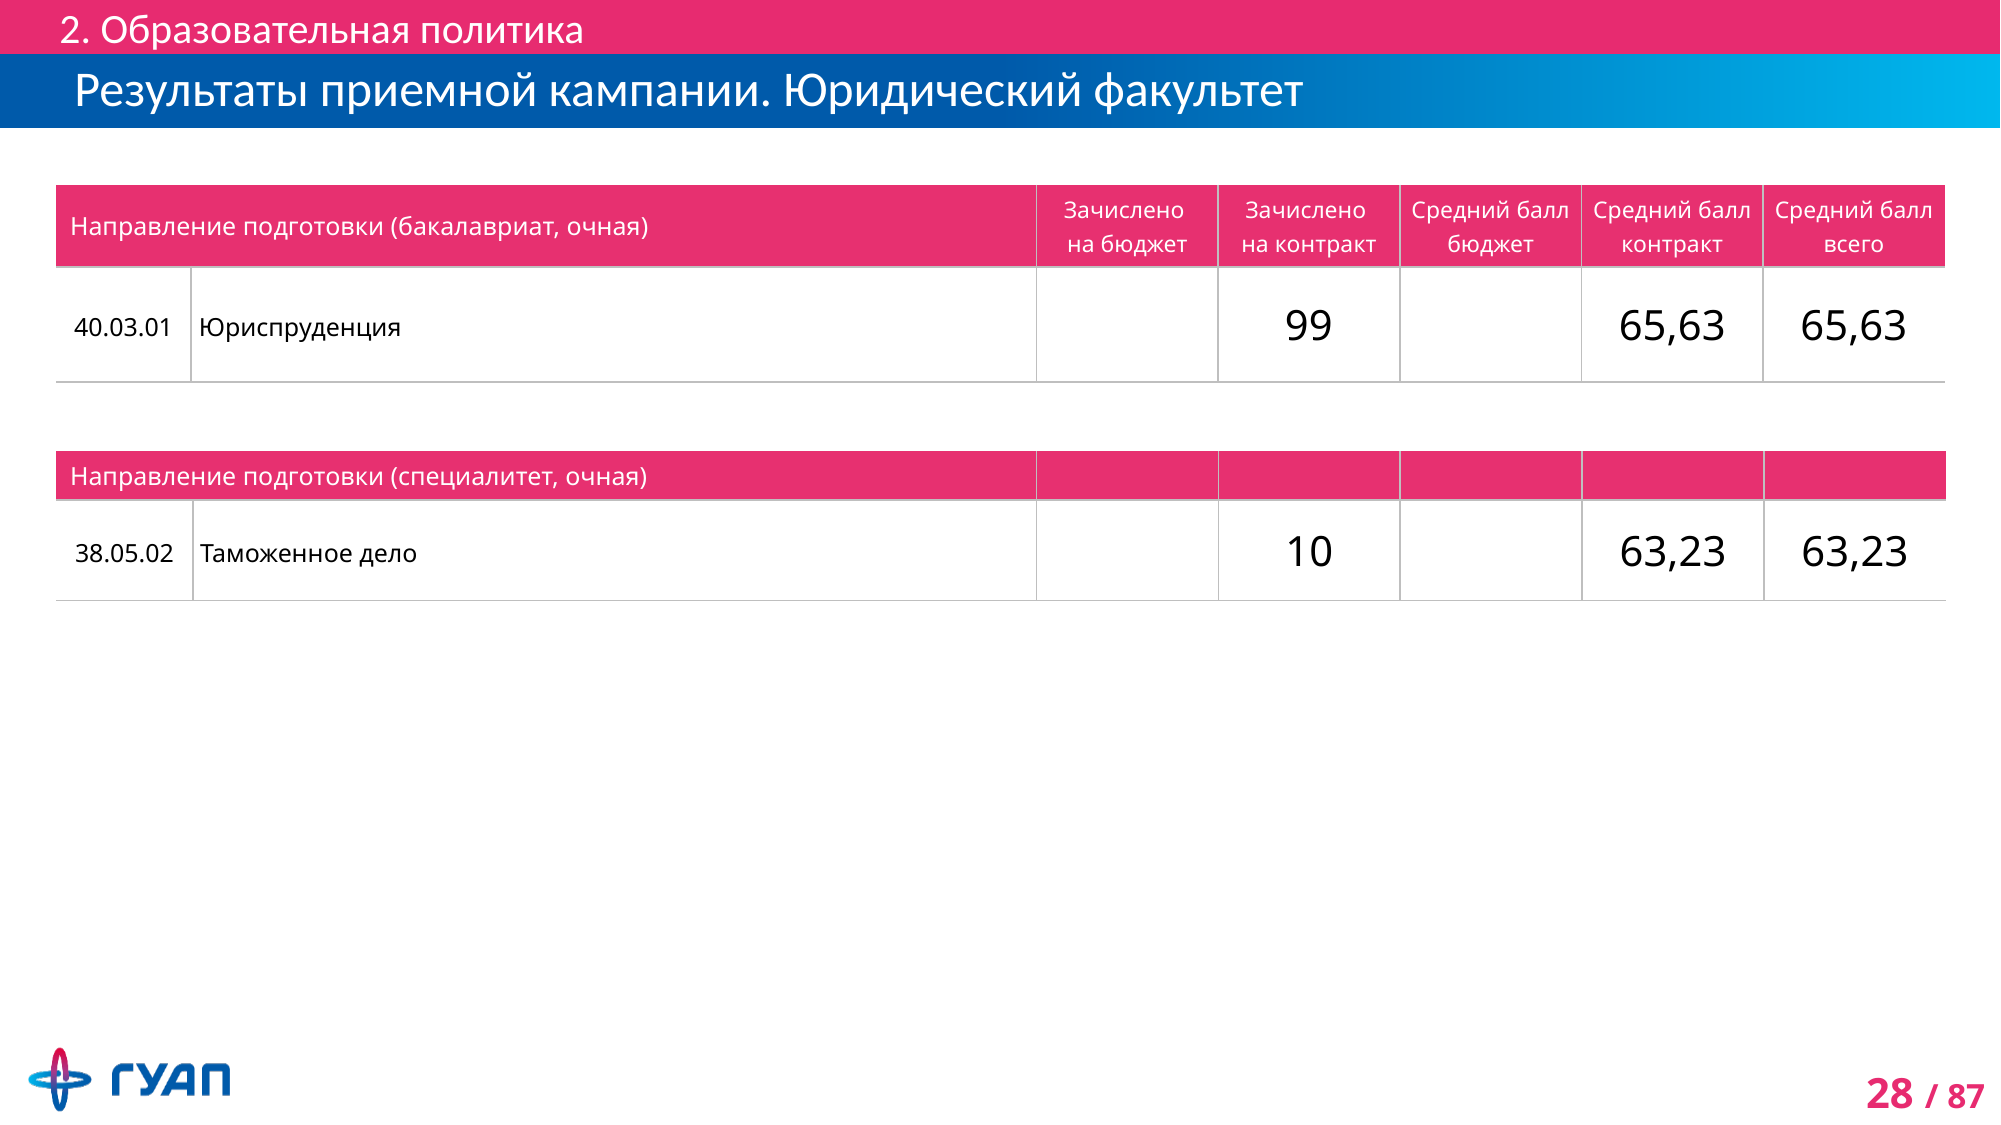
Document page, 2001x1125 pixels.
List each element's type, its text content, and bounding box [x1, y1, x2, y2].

table_header Средний балл контракт [1582, 185, 1762, 266]
table_cell 38.05.02 [56, 501, 192, 600]
table_header [1037, 451, 1218, 499]
table_cell 65,63 [1582, 268, 1762, 381]
table_header [1219, 451, 1399, 499]
table_cell Юриспруденция [192, 268, 1036, 381]
table_cell 40.03.01 [56, 268, 190, 381]
table_cell 99 [1219, 268, 1399, 381]
table_cell [1401, 501, 1581, 600]
table_cell [1037, 501, 1218, 600]
table_cell 63,23 [1765, 501, 1946, 600]
table_cell Таможенное дело [194, 501, 1036, 600]
table_header Средний балл бюджет [1401, 185, 1581, 266]
table_header [1765, 451, 1946, 499]
subtitle 2. Образовательная политика [0, 0, 2000, 54]
table_cell 10 [1219, 501, 1399, 600]
table_cell 63,23 [1583, 501, 1763, 600]
title Результаты приемной кампании. Юридический факультет [0, 54, 2000, 128]
table_cell [1037, 268, 1217, 381]
table_cell [1401, 268, 1581, 381]
picture [0, 1035, 258, 1125]
table_header Направление подготовки (специалитет, очная) [56, 451, 1036, 499]
table_header Зачислено на бюджет [1037, 185, 1217, 266]
table_header Средний балл всего [1764, 185, 1945, 266]
table_header [1401, 451, 1581, 499]
table_cell 65,63 [1764, 268, 1945, 381]
table_header Зачислено на контракт [1219, 185, 1399, 266]
table_header Направление подготовки (бакалавриат, очная) [56, 185, 1036, 266]
table_header [1583, 451, 1763, 499]
